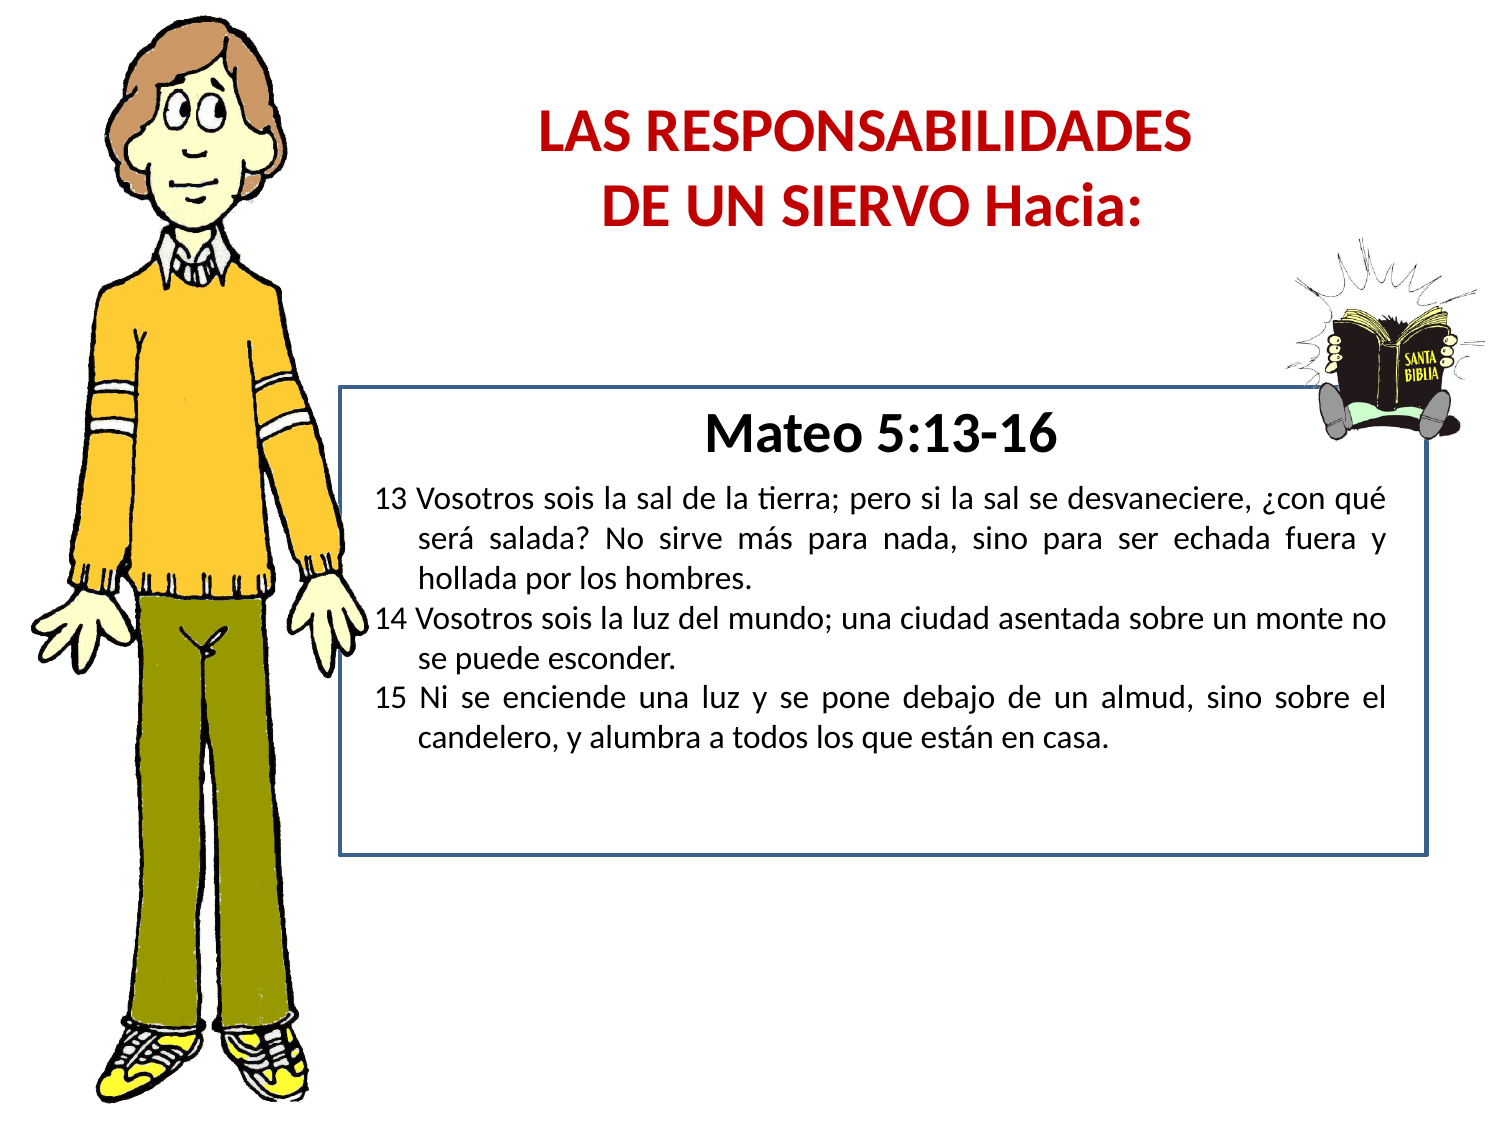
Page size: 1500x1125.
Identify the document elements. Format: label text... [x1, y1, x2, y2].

text_box LAS RESPONSABILIDADES DE UN SIERVO Hacia: [410, 81, 1430, 247]
text_box [410, 452, 1429, 857]
picture [23, 0, 406, 1125]
picture [1282, 234, 1489, 444]
text_box 13 Vosotros sois la sal de la tierra; pero si la sal se desvaneciere, ¿con qué será salada? No sirve más para nada, sino para ser echada fuera y hollada por los hombres. 14 Vosotros sois la luz del mundo; una ciudad asentada sobre un monte no se puede esconder. 15 Ni se enciende una luz y se pone debajo de un almud, sino sobre el candelero, y alumbra a todos los que están en casa. [410, 468, 1403, 763]
text_box Mateo 5:13-16 [410, 386, 1403, 468]
